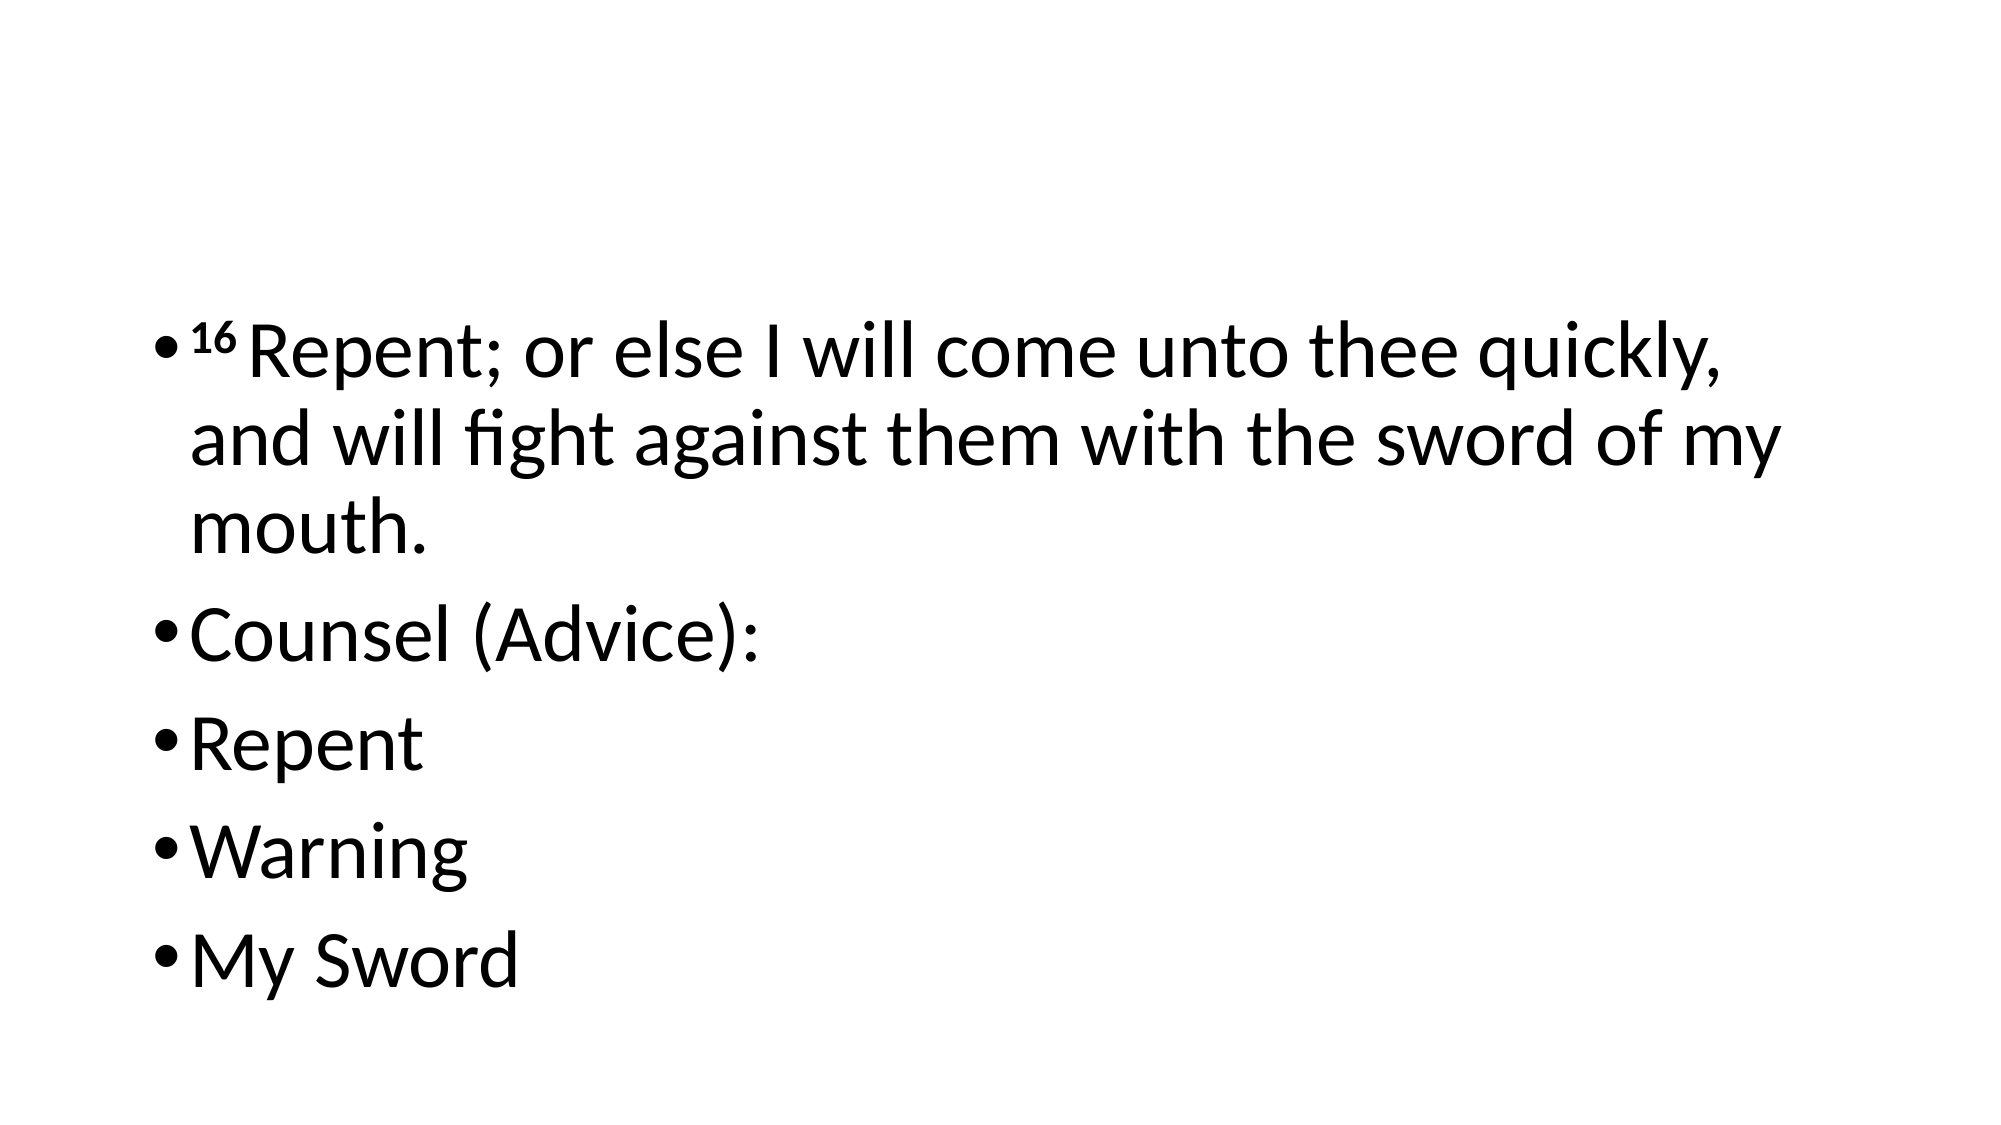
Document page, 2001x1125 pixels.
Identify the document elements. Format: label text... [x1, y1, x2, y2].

list 16 Repent; or else I will come unto thee quickly, and will fight against them with the sword of my mouth. Counsel (Advice): Repent Warning My Sword [137, 299, 1863, 1014]
